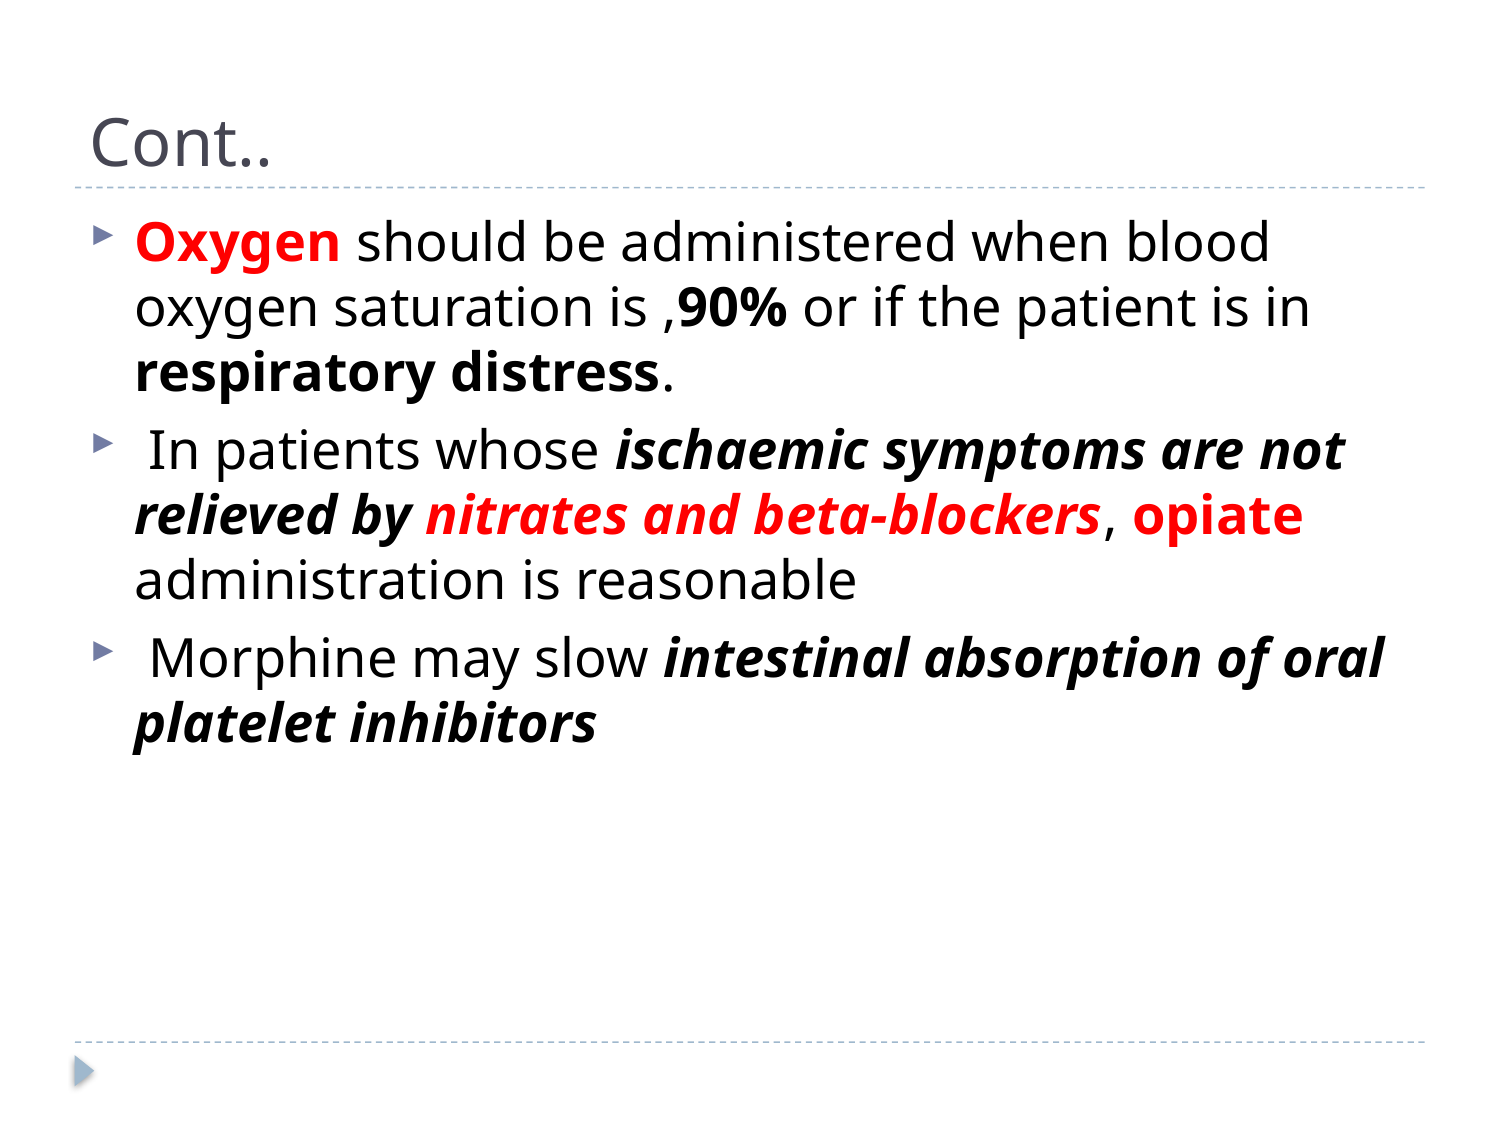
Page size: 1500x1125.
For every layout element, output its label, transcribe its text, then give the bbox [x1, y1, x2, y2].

title Cont.. [75, 24, 1425, 188]
list Oxygen should be administered when blood oxygen saturation is ,90% or if the patient is in respiratory distress. In patients whose ischaemic symptoms are not relieved by nitrates and beta-blockers, opiate administration is reasonable Morphine may slow intestinal absorption of oral platelet inhibitors [75, 200, 1425, 1010]
